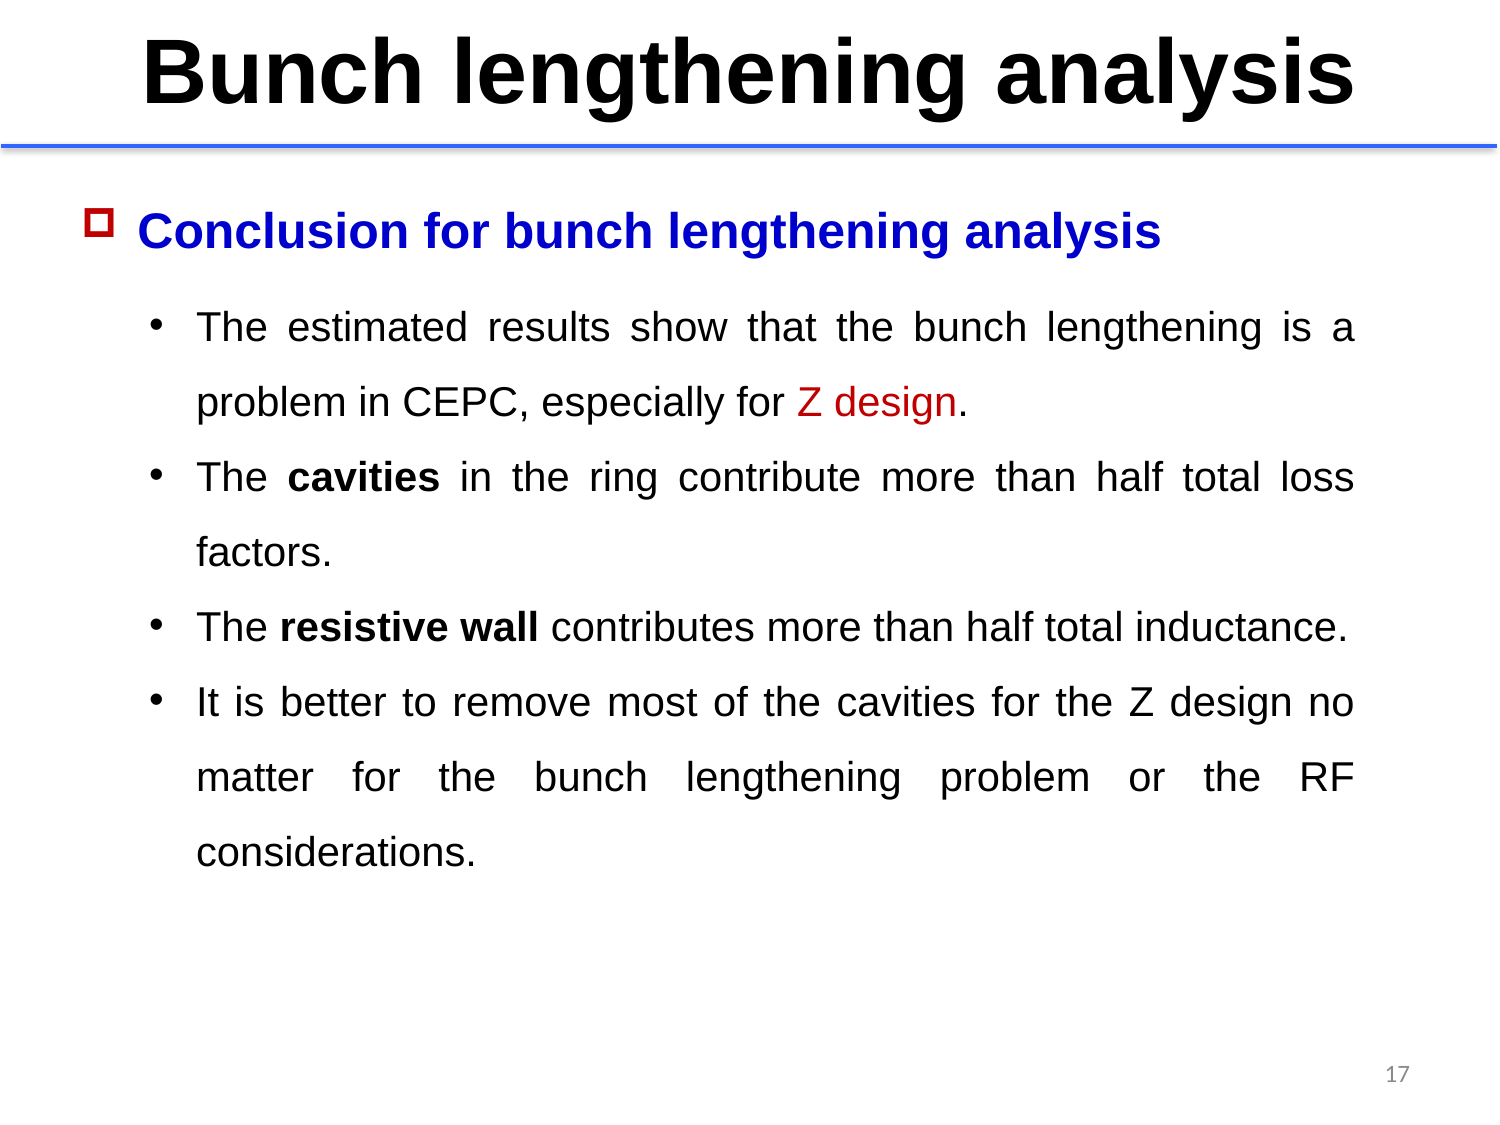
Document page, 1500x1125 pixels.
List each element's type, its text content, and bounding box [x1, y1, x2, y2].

title Bunch lengthening analysis [0, 0, 1500, 138]
slide_number 17 [1074, 1042, 1425, 1103]
text_box The estimated results show that the bunch lengthening is a problem in CEPC, especially for Z design. The cavities in the ring contribute more than half total loss factors. The resistive wall contributes more than half total inductance. It is better to remove most of the cavities for the Z design no matter for the bunch lengthening problem or the RF considerations. [134, 266, 1371, 882]
text_box Conclusion for bunch lengthening analysis [66, 160, 1425, 266]
